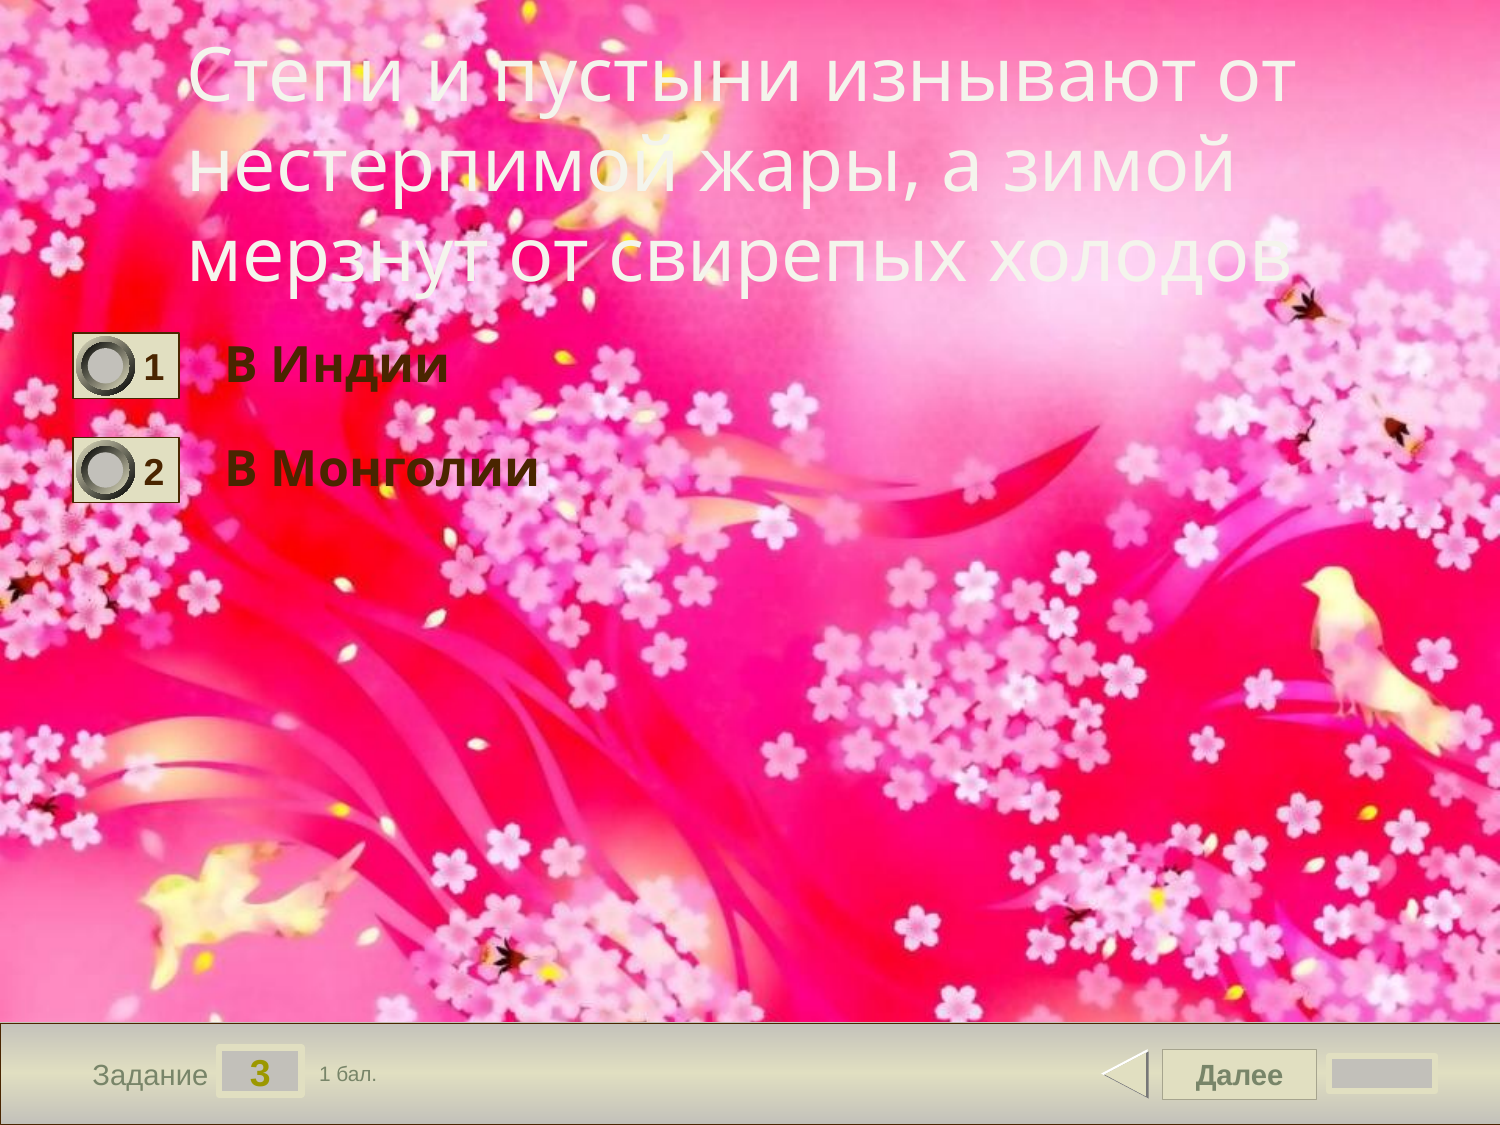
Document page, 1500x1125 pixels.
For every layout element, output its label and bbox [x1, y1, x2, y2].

picture [0, 0, 1500, 1125]
text_box [72, 332, 180, 399]
text_box [1100, 1048, 1149, 1099]
text_box [72, 437, 180, 503]
